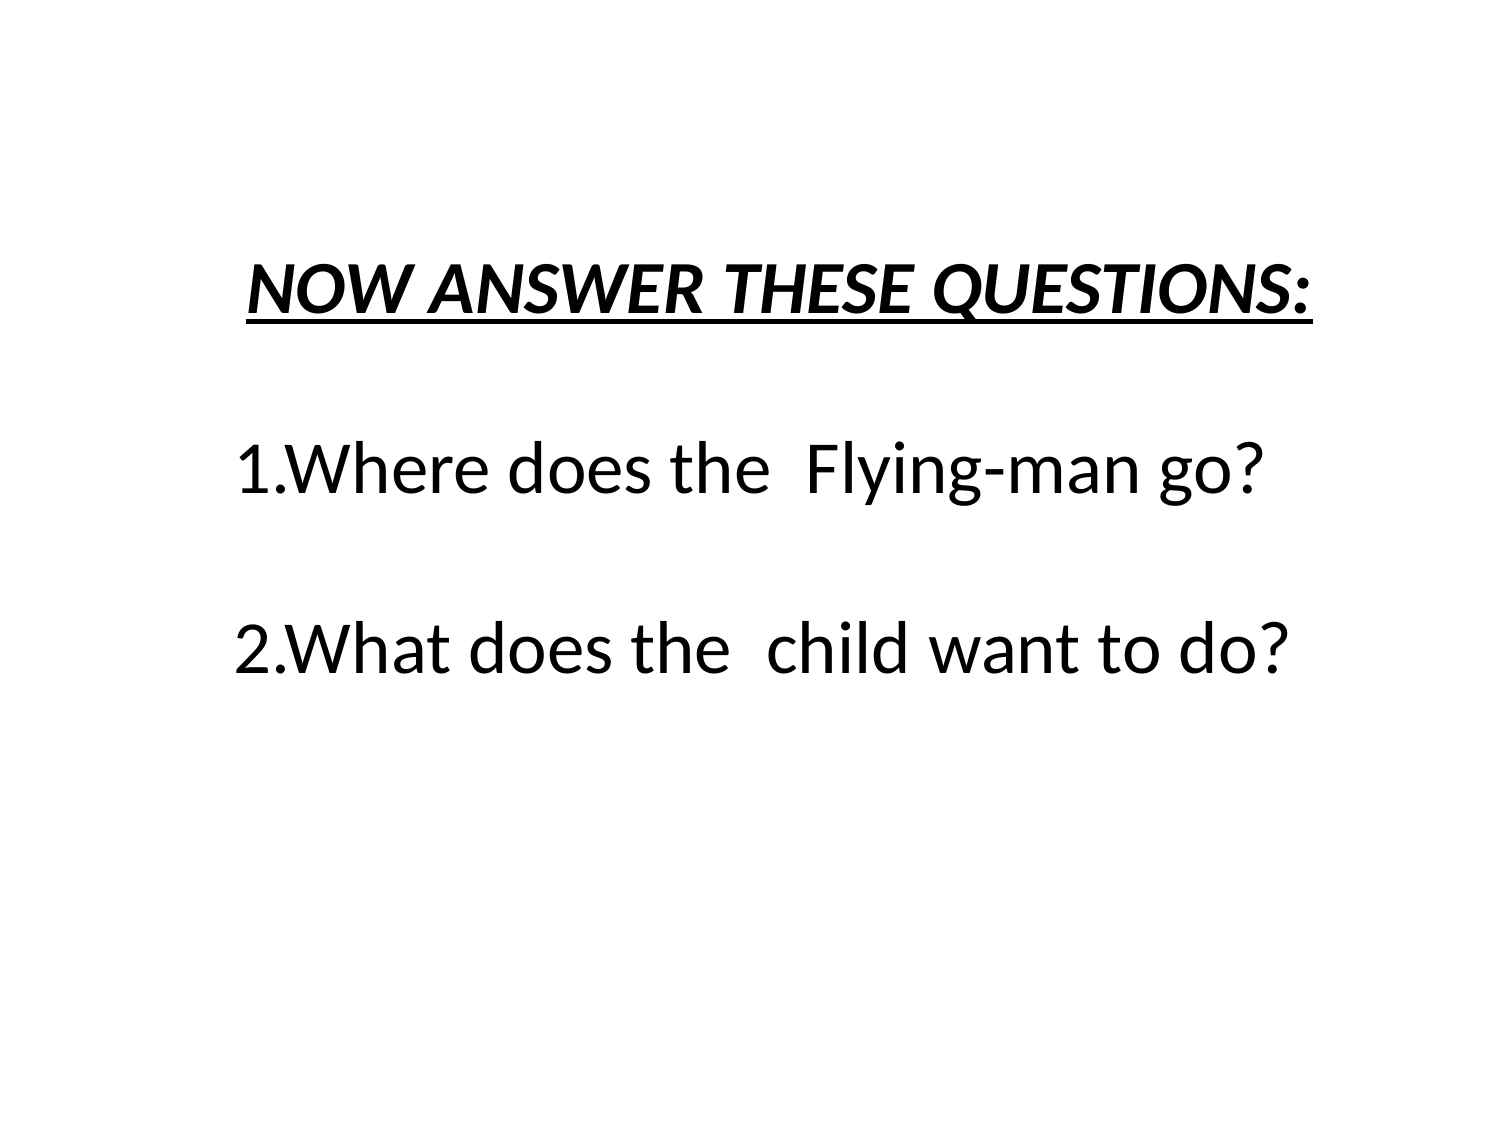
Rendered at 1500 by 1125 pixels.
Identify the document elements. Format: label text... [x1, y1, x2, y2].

text_box NOW ANSWER THESE QUESTIONS: 1.Where does the Flying-man go? 2.What does the child want to do? [218, 231, 1385, 697]
